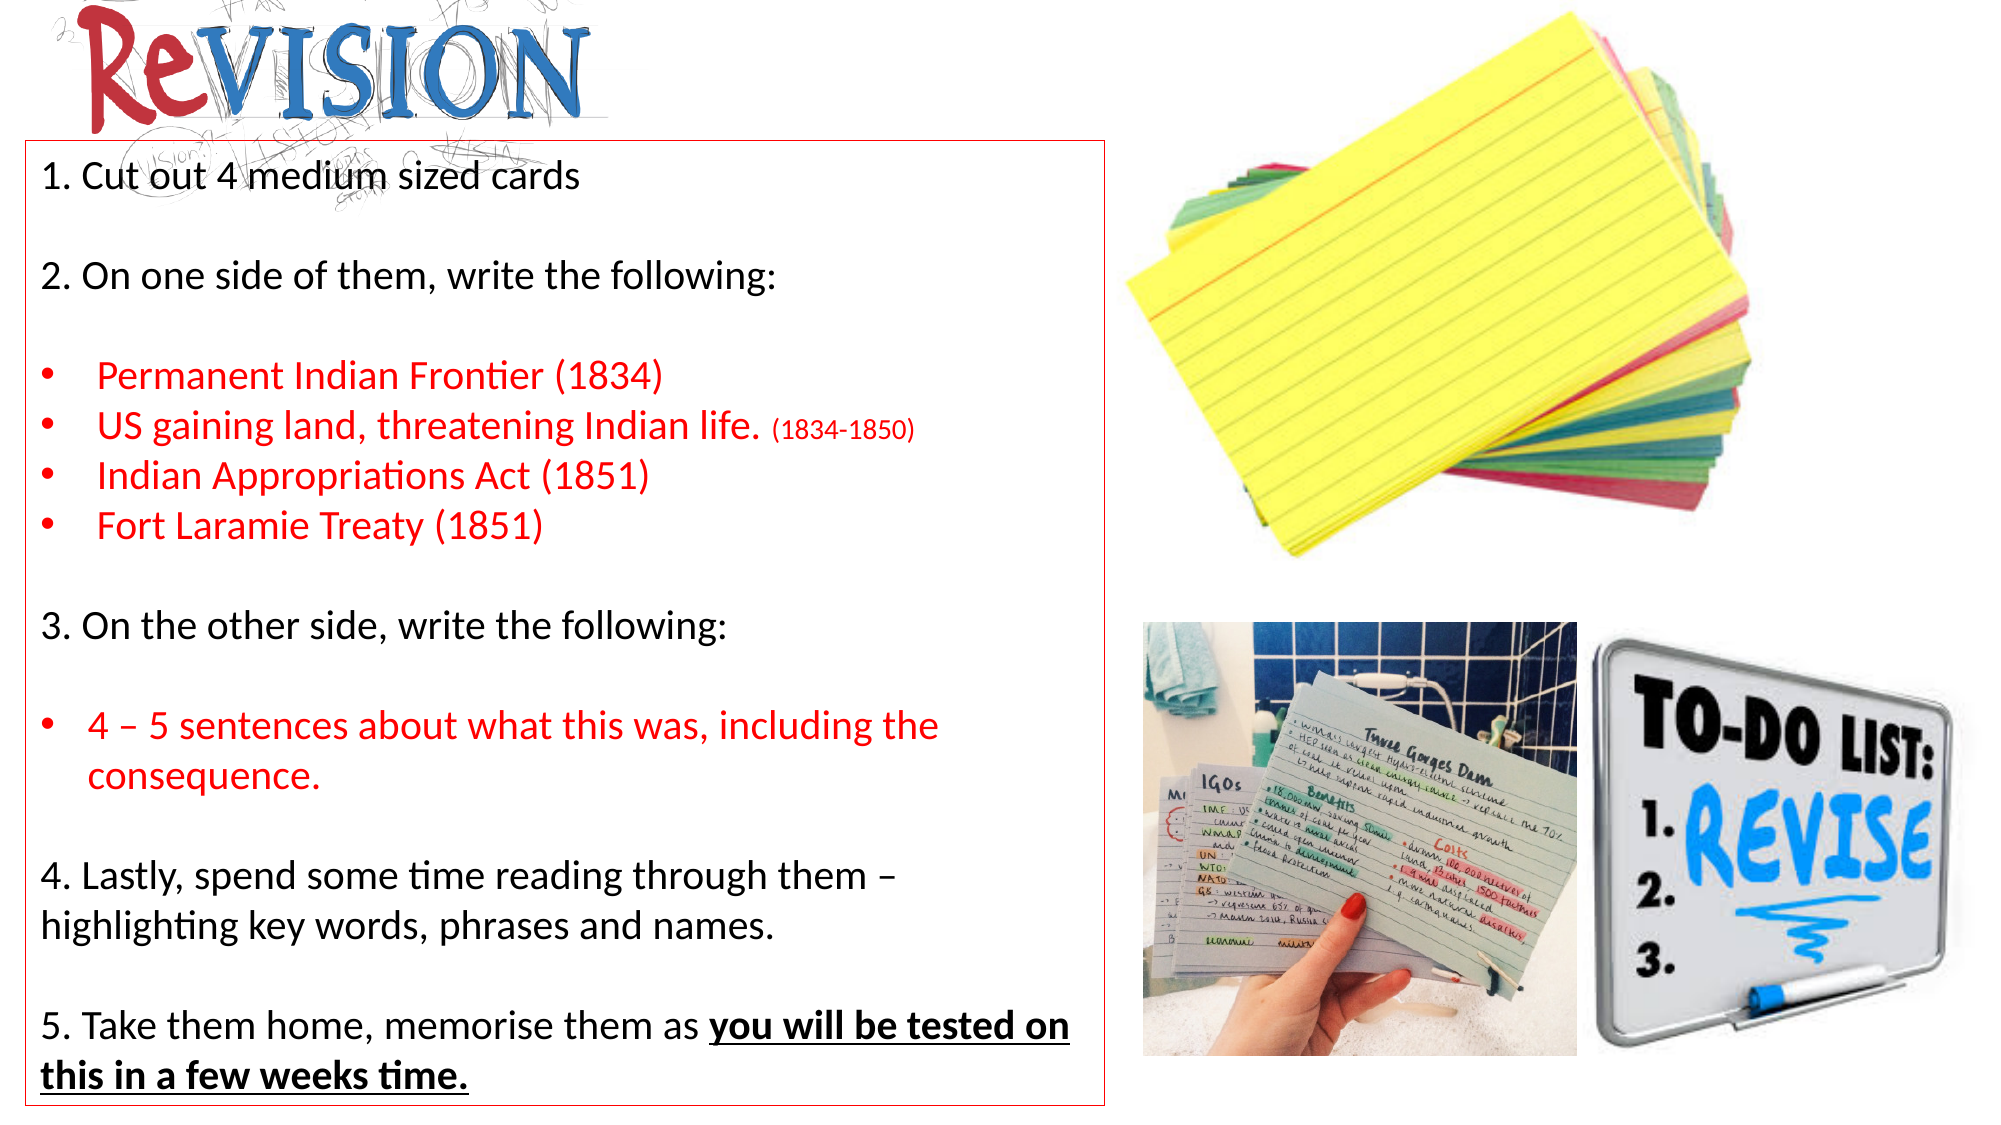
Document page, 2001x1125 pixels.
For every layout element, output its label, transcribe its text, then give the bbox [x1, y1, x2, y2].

picture [1143, 622, 1982, 1056]
picture [1067, 0, 1856, 563]
picture [51, 0, 649, 219]
text_box 1. Cut out 4 medium sized cards 2. On one side of them, write the following: Permanent Indian Frontier (1834) US gaining land, threatening Indian life. (1834-1850) Indian Appropriations Act (1851) Fort Laramie Treaty (1851) 3. On the other side, write the following: 4 – 5 sentences about what this was, including the consequence. 4. Lastly, spend some time reading through them – highlighting key words, phrases and names. 5. Take them home, memorise them as you will be tested on this in a few weeks time. [25, 140, 1105, 1106]
